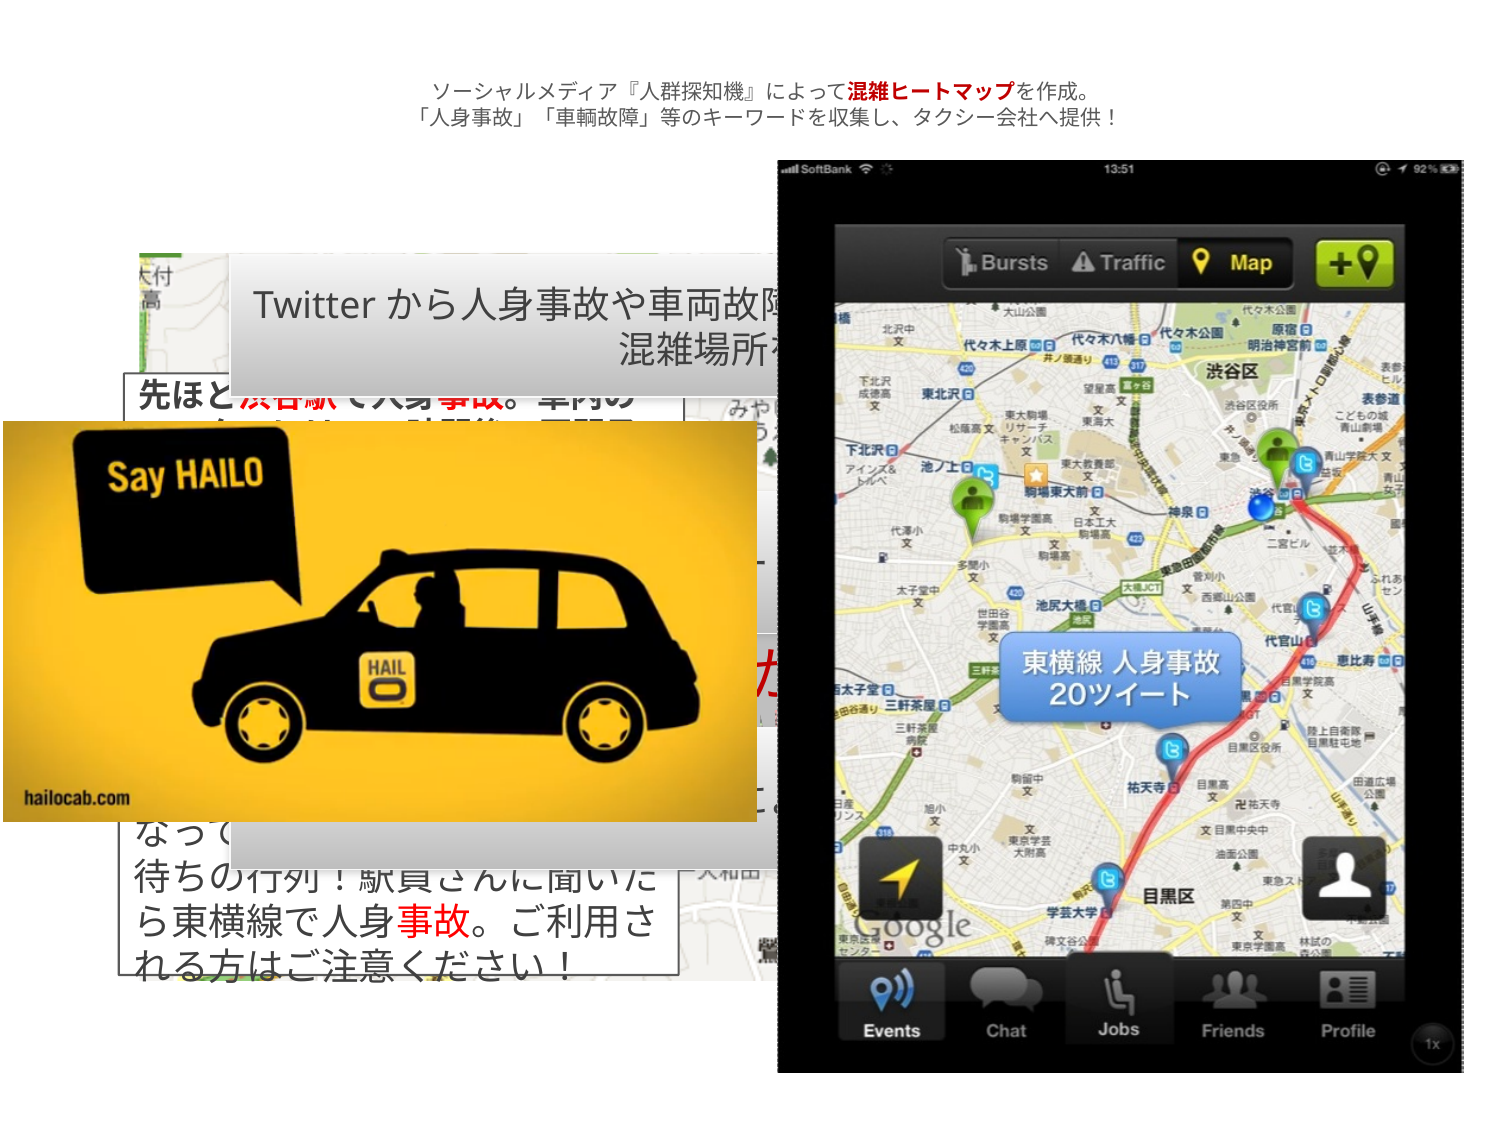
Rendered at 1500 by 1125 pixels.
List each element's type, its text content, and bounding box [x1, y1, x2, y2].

title ソーシャルメディア『人群探知機』によって混雑ヒートマップを作成。 「人身事故」「車輌故障」等のキーワードを収集し、タクシー会社へ提供！ [56, 70, 1475, 138]
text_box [3, 160, 1464, 1073]
